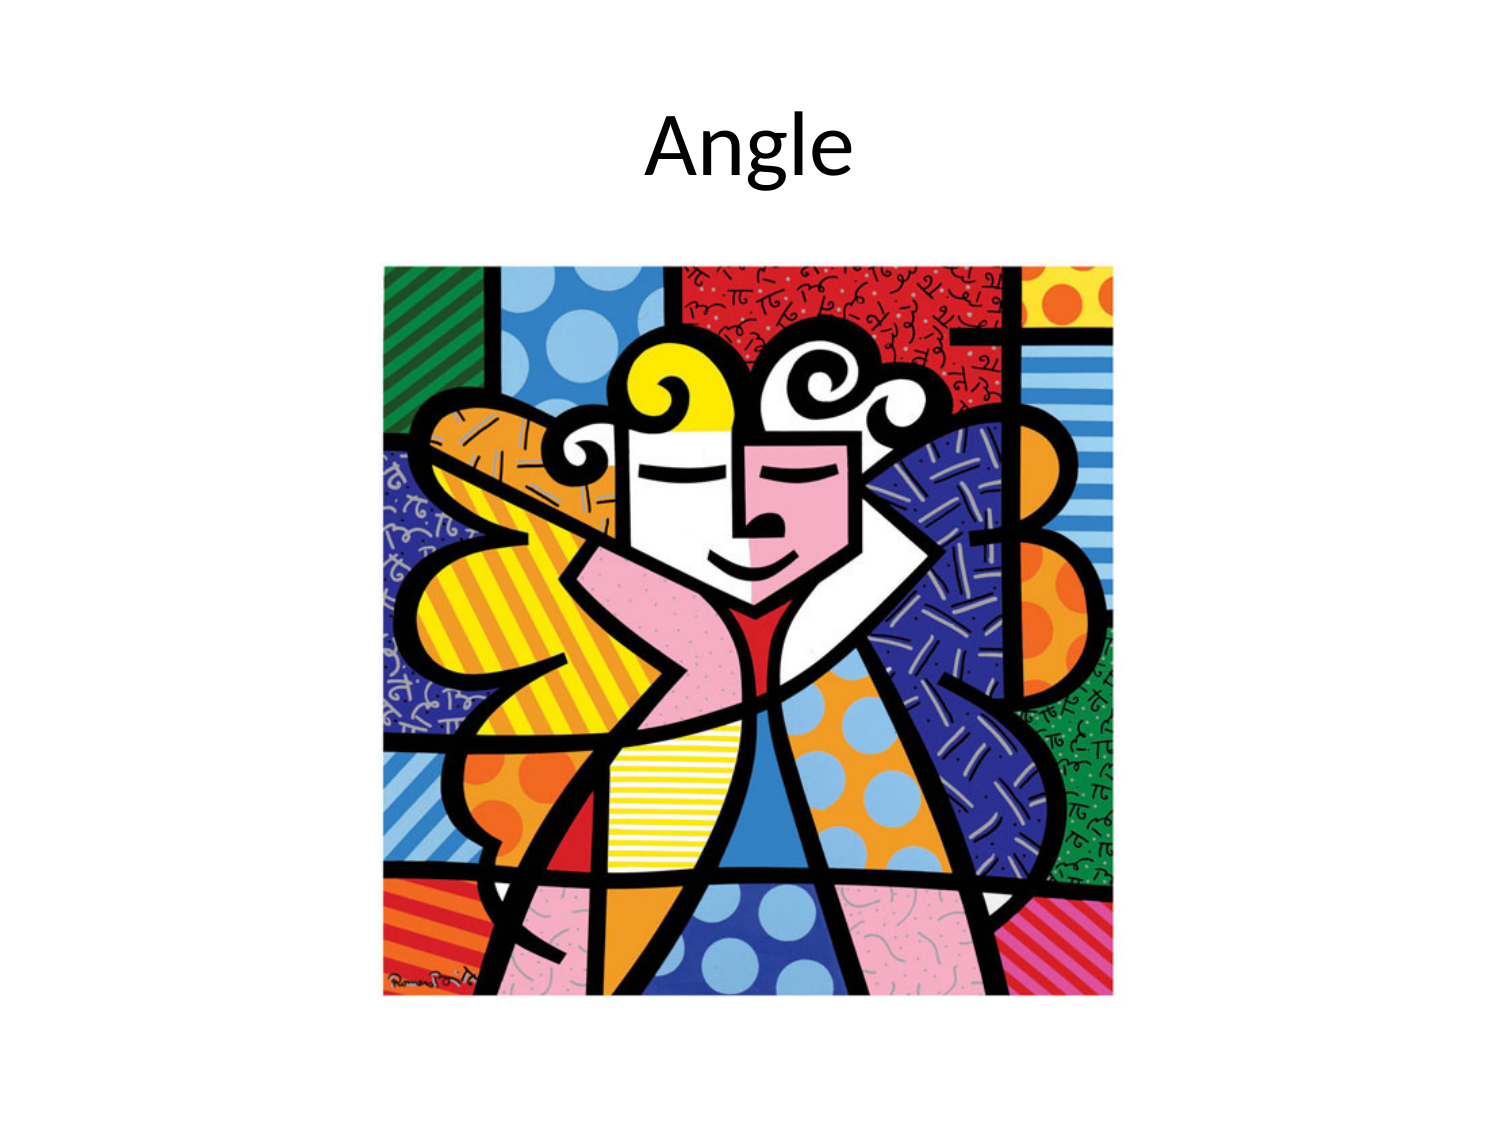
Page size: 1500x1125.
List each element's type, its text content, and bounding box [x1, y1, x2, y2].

title Angle [75, 45, 1425, 233]
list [378, 262, 1122, 1006]
